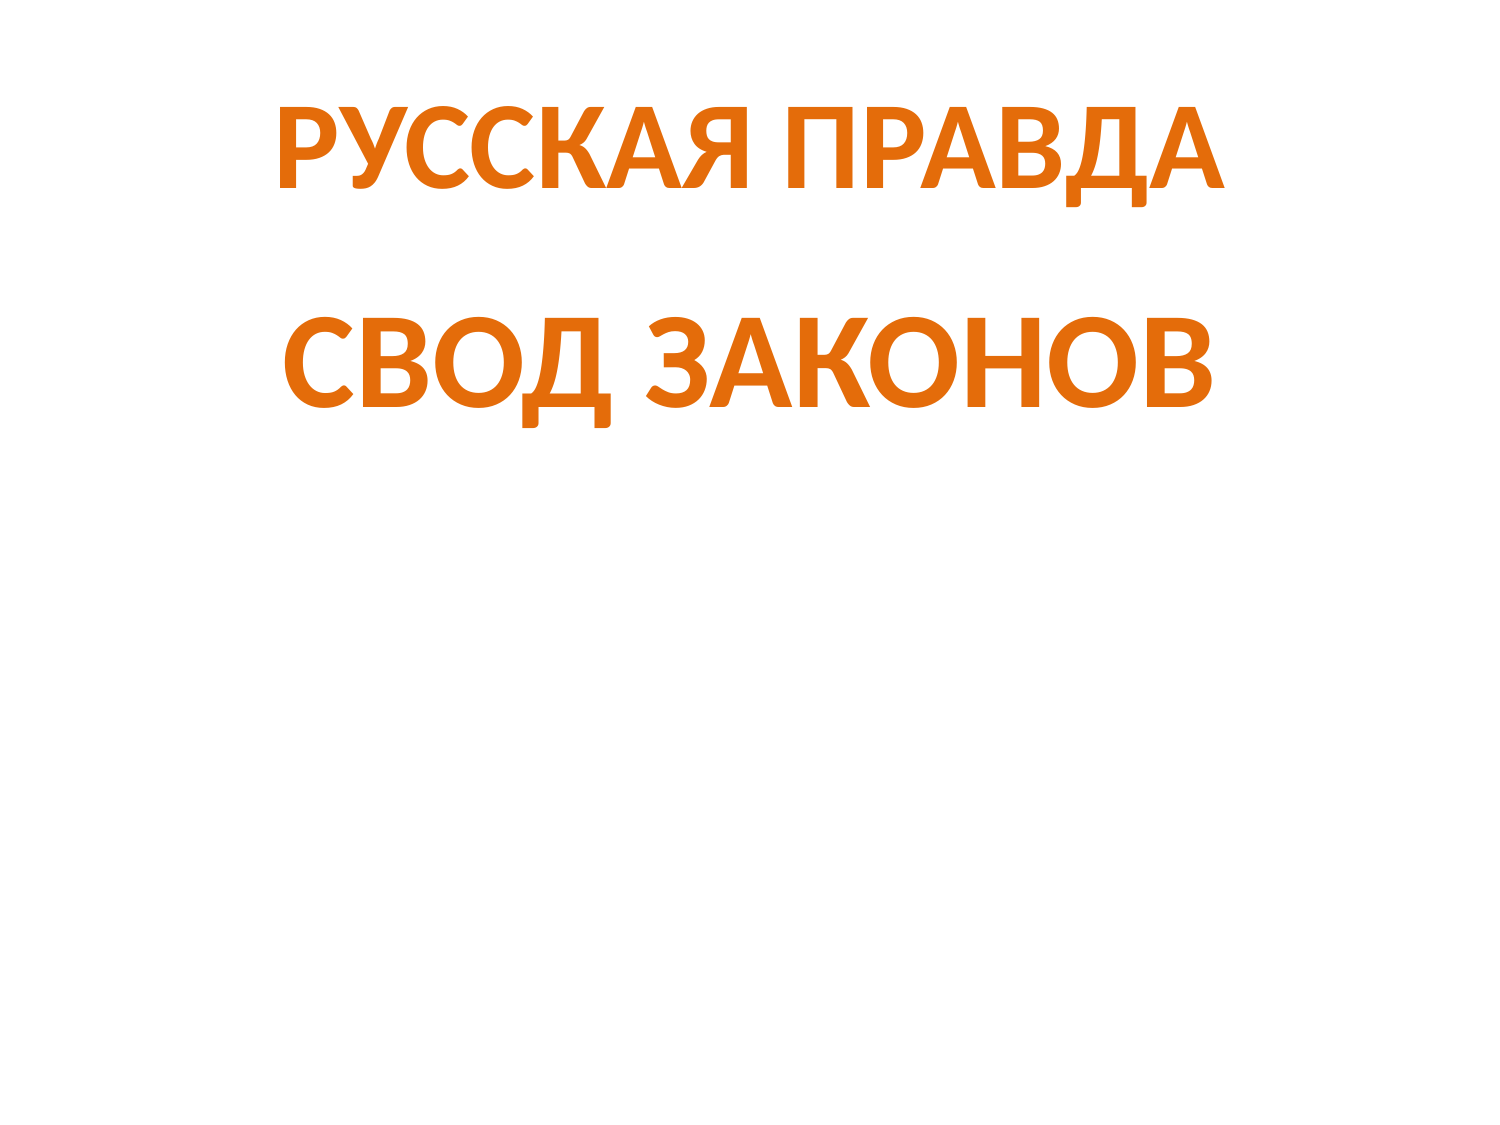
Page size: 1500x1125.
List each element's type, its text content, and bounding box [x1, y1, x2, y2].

title РУССКАЯ ПРАВДА [75, 45, 1425, 233]
list СВОД ЗАКОНОВ [75, 262, 1425, 1005]
